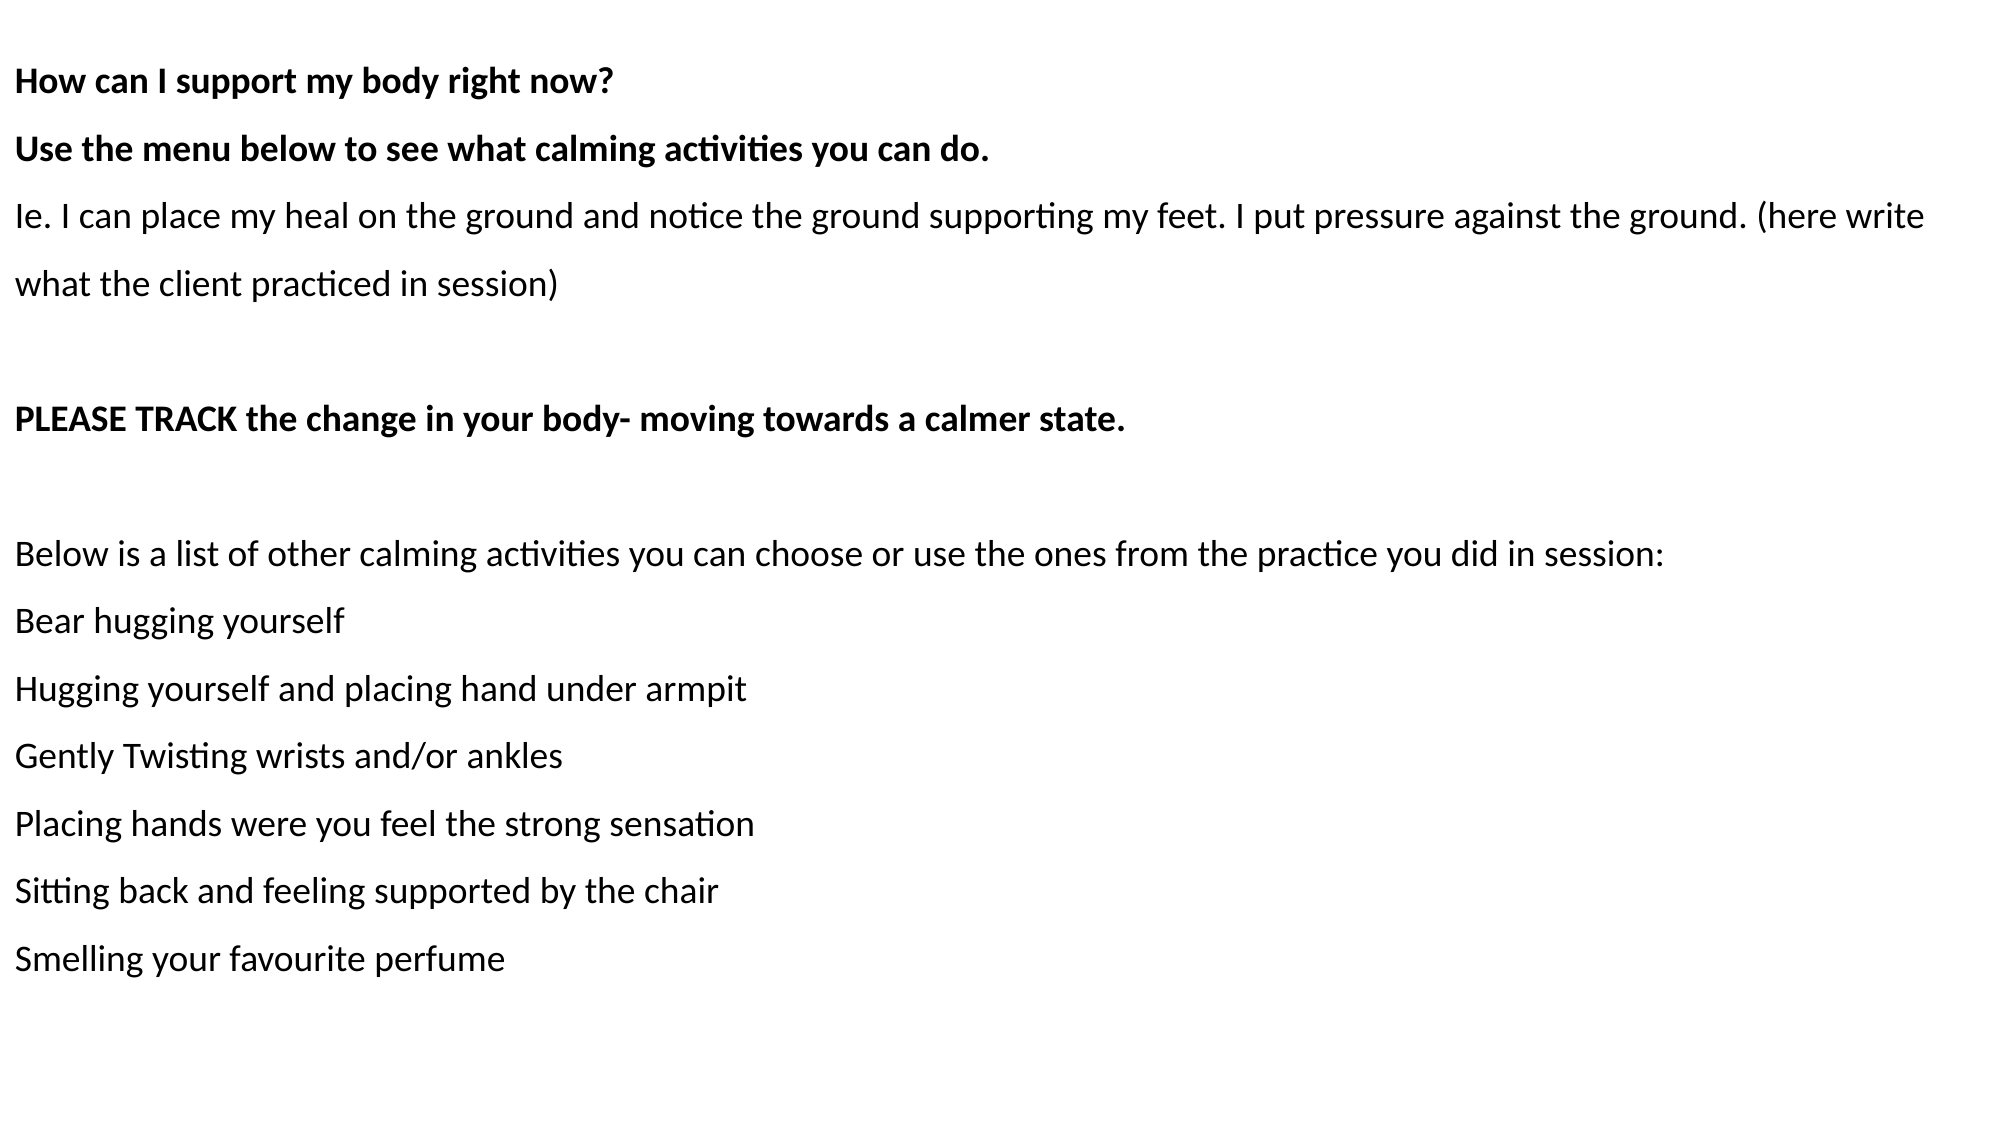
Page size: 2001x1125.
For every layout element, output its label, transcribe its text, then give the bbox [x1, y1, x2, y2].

text_box How can I support my body right now? Use the menu below to see what calming activities you can do. Ie. I can place my heal on the ground and notice the ground supporting my feet. I put pressure against the ground. (here write what the client practiced in session) PLEASE TRACK the change in your body- moving towards a calmer state. Below is a list of other calming activities you can choose or use the ones from the practice you did in session: Bear hugging yourself Hugging yourself and placing hand under armpit Gently Twisting wrists and/or ankles Placing hands were you feel the strong sensation Sitting back and feeling supported by the chair Smelling your favourite perfume [0, 26, 2000, 987]
